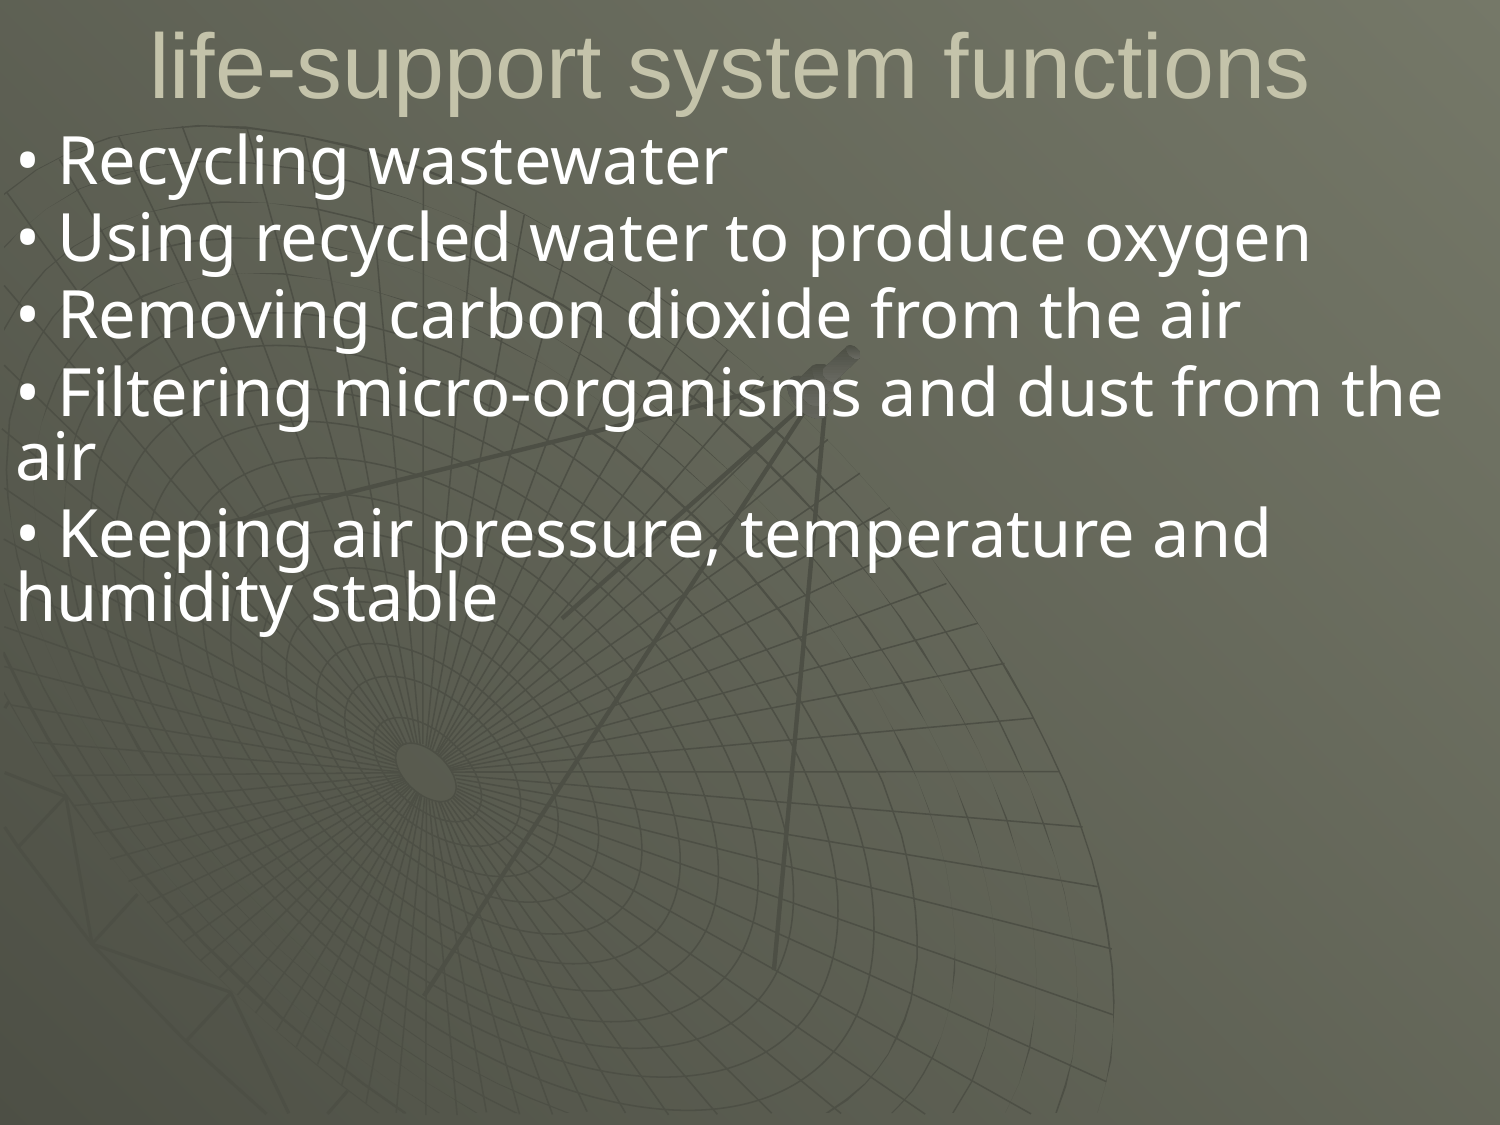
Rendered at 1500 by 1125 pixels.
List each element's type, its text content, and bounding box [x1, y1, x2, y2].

list • Recycling wastewater • Using recycled water to produce oxygen • Removing carbon dioxide from the air • Filtering micro-organisms and dust from the air • Keeping air pressure, temperature and humidity stable [0, 125, 1488, 663]
title life-support system functions [68, 3, 1419, 121]
